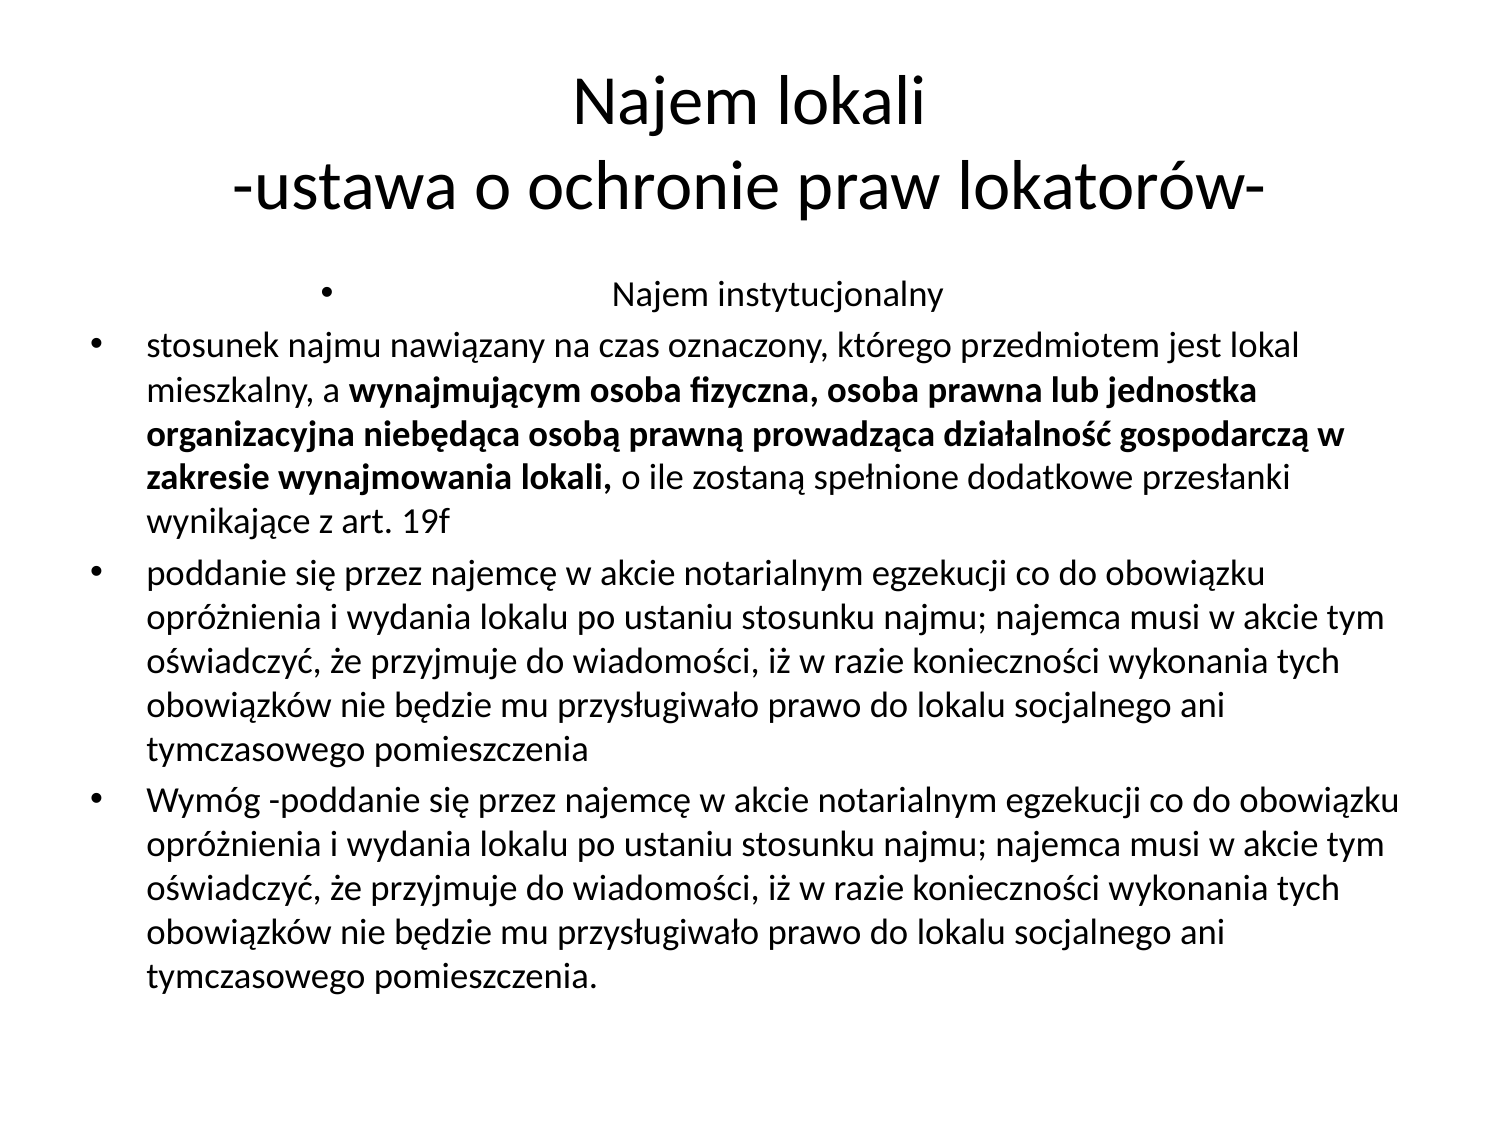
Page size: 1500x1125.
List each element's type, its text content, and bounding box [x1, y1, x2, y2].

title Najem lokali -ustawa o ochronie praw lokatorów- [75, 45, 1425, 233]
list Najem instytucjonalny stosunek najmu nawiązany na czas oznaczony, którego przedmiotem jest lokal mieszkalny, a wynajmującym osoba fizyczna, osoba prawna lub jednostka organizacyjna niebędąca osobą prawną prowadząca działalność gospodarczą w zakresie wynajmowania lokali, o ile zostaną spełnione dodatkowe przesłanki wynikające z art. 19f poddanie się przez najemcę w akcie notarialnym egzekucji co do obowiązku opróżnienia i wydania lokalu po ustaniu stosunku najmu; najemca musi w akcie tym oświadczyć, że przyjmuje do wiadomości, iż w razie konieczności wykonania tych obowiązków nie będzie mu przysługiwało prawo do lokalu socjalnego ani tymczasowego pomieszczenia Wymóg -poddanie się przez najemcę w akcie notarialnym egzekucji co do obowiązku opróżnienia i wydania lokalu po ustaniu stosunku najmu; najemca musi w akcie tym oświadczyć, że przyjmuje do wiadomości, iż w razie konieczności wykonania tych obowiązków nie będzie mu przysługiwało prawo do lokalu socjalnego ani tymczasowego pomieszczenia. [75, 262, 1425, 1005]
